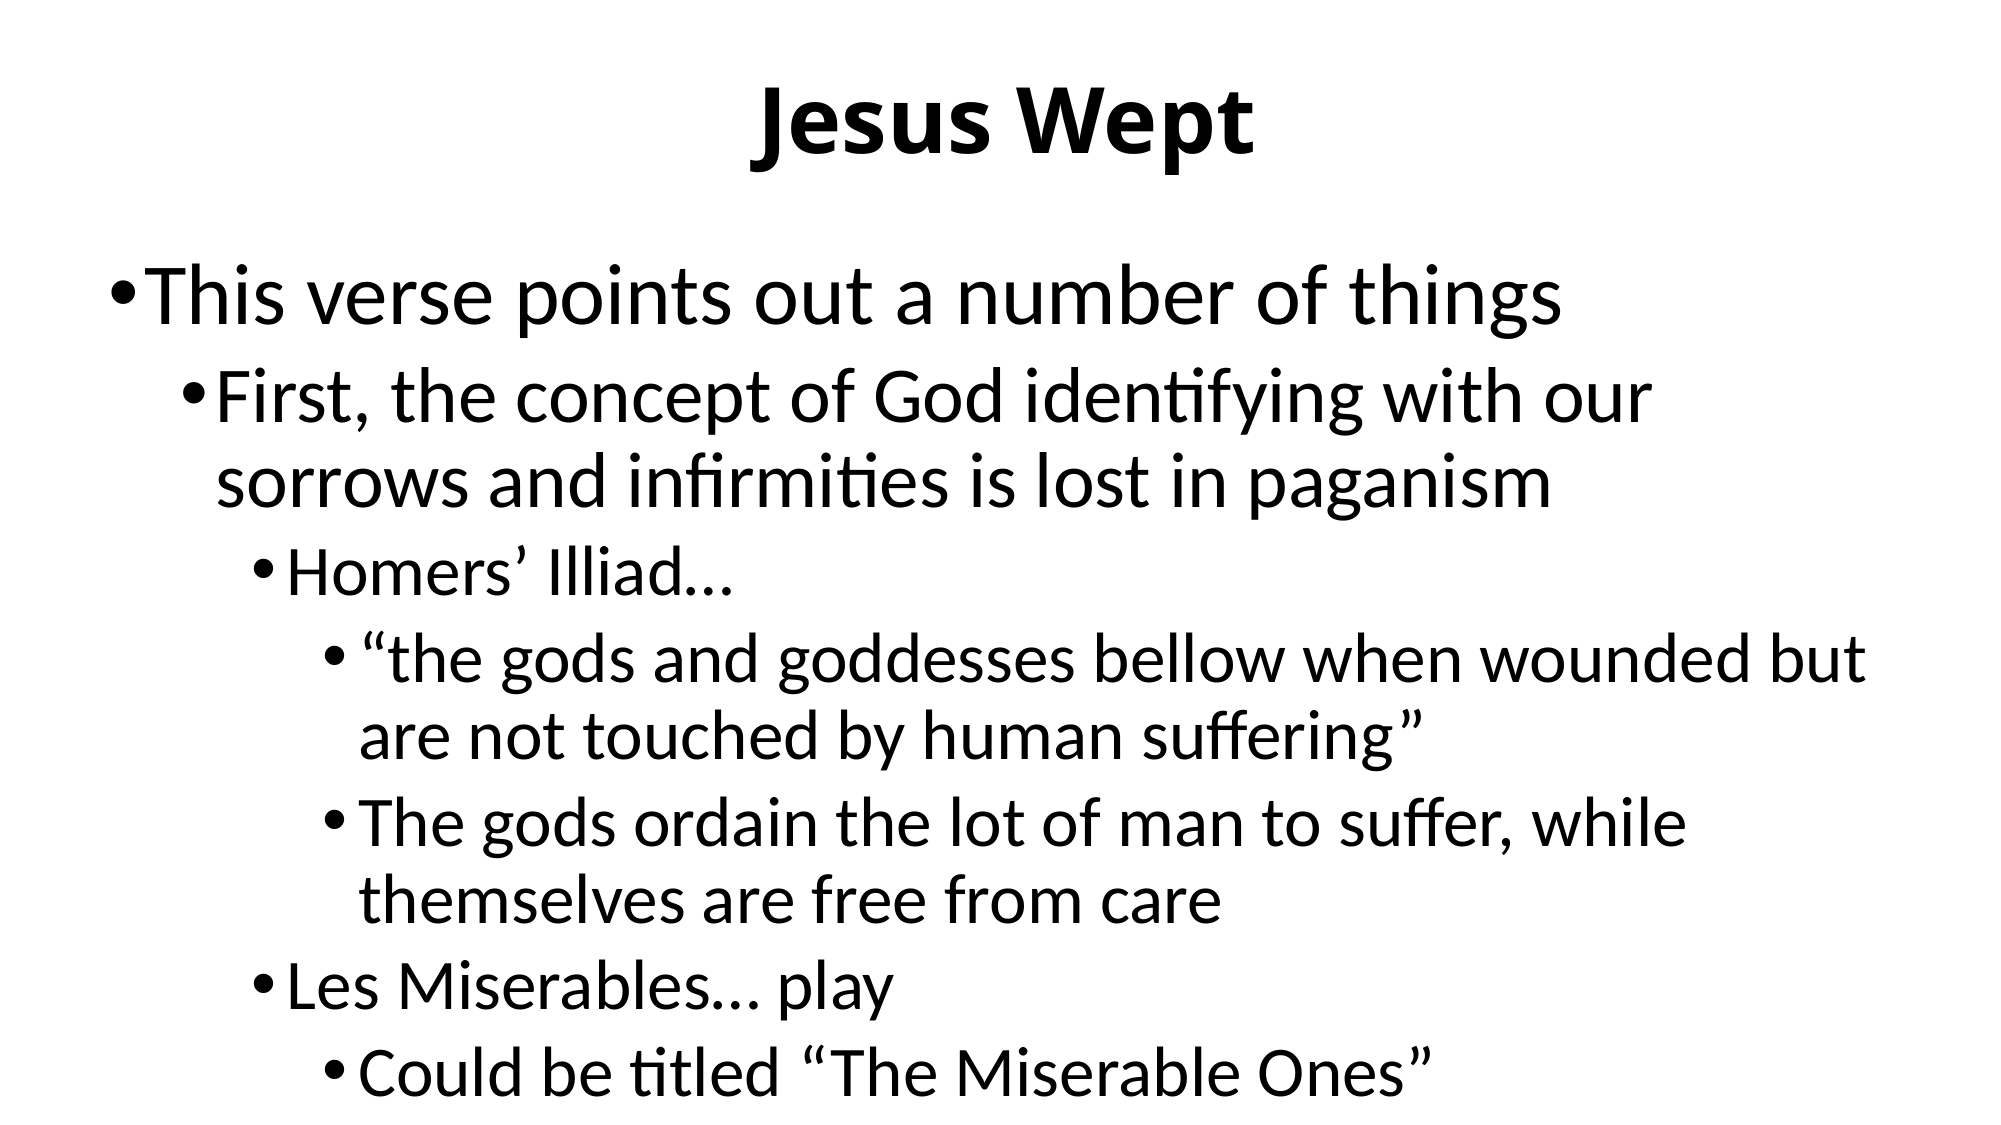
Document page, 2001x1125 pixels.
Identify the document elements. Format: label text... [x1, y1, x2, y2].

list This verse points out a number of things First, the concept of God identifying with our sorrows and infirmities is lost in paganism Homers’ Illiad… “the gods and goddesses bellow when wounded but are not touched by human suffering” The gods ordain the lot of man to suffer, while themselves are free from care Les Miserables… play Could be titled “The Miserable Ones” [93, 242, 1920, 1125]
title Jesus Wept [93, 41, 1920, 207]
